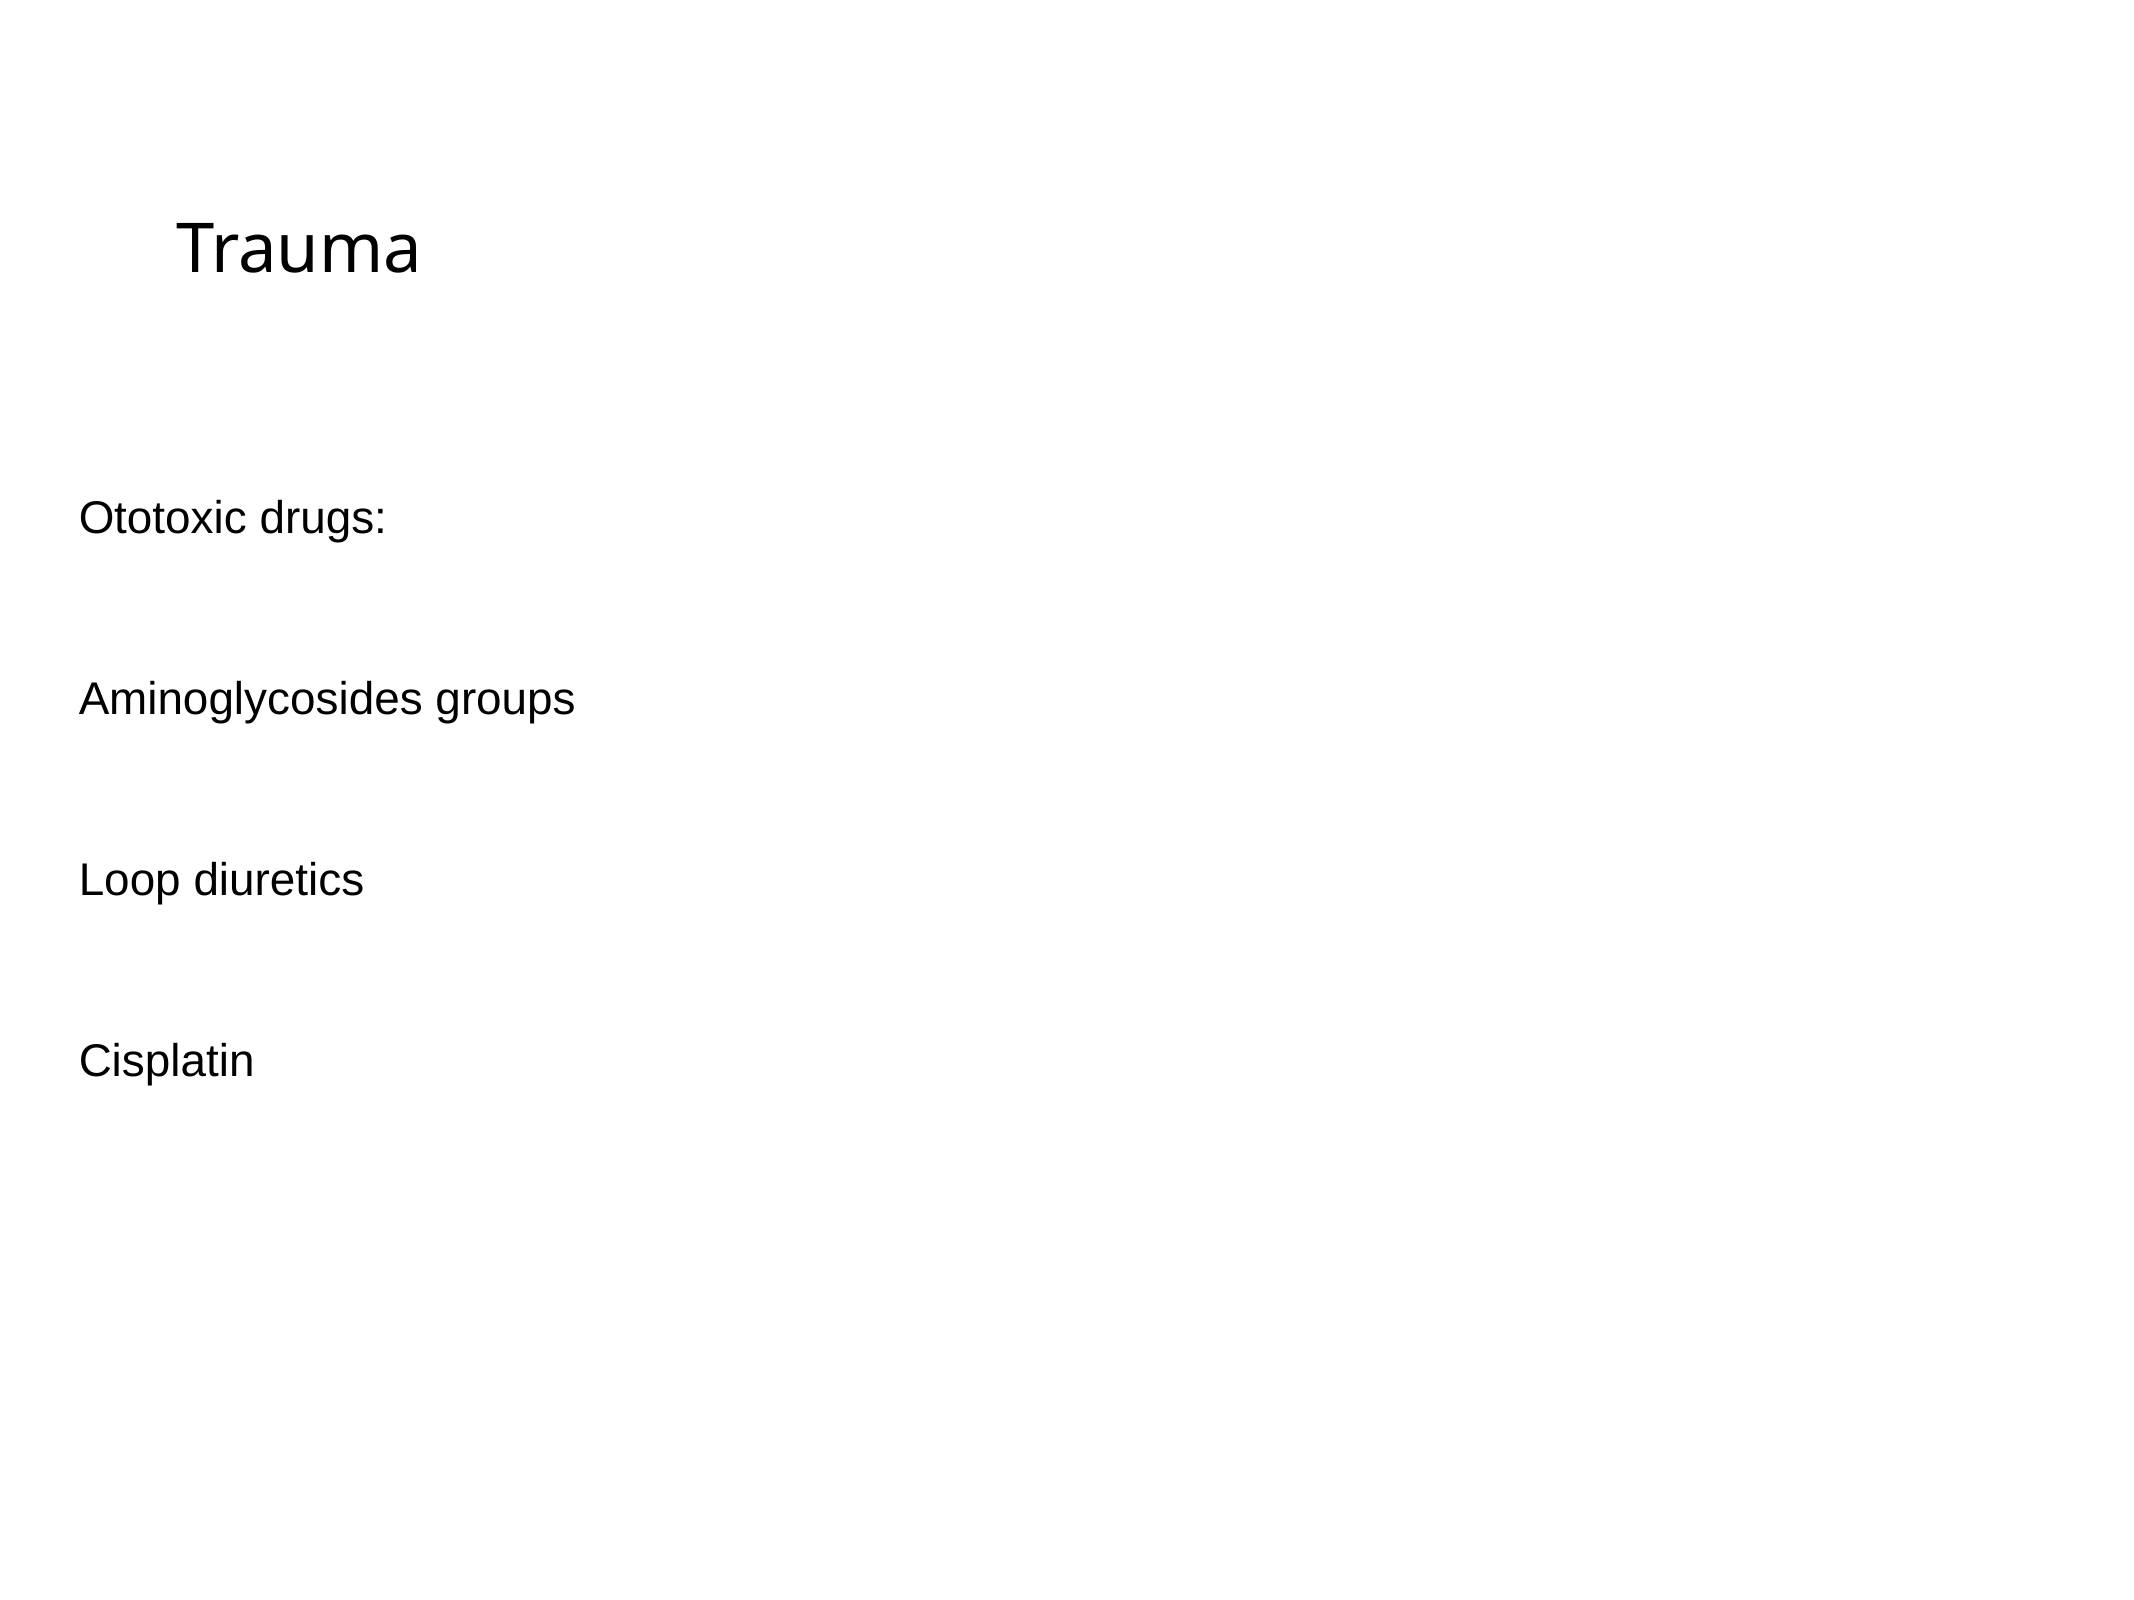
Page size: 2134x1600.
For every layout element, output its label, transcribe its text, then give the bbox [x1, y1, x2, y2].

text_box Trauma [139, 194, 460, 295]
text_box Ototoxic drugs: Aminoglycosides groups Loop diuretics Cisplatin [70, 377, 585, 1095]
